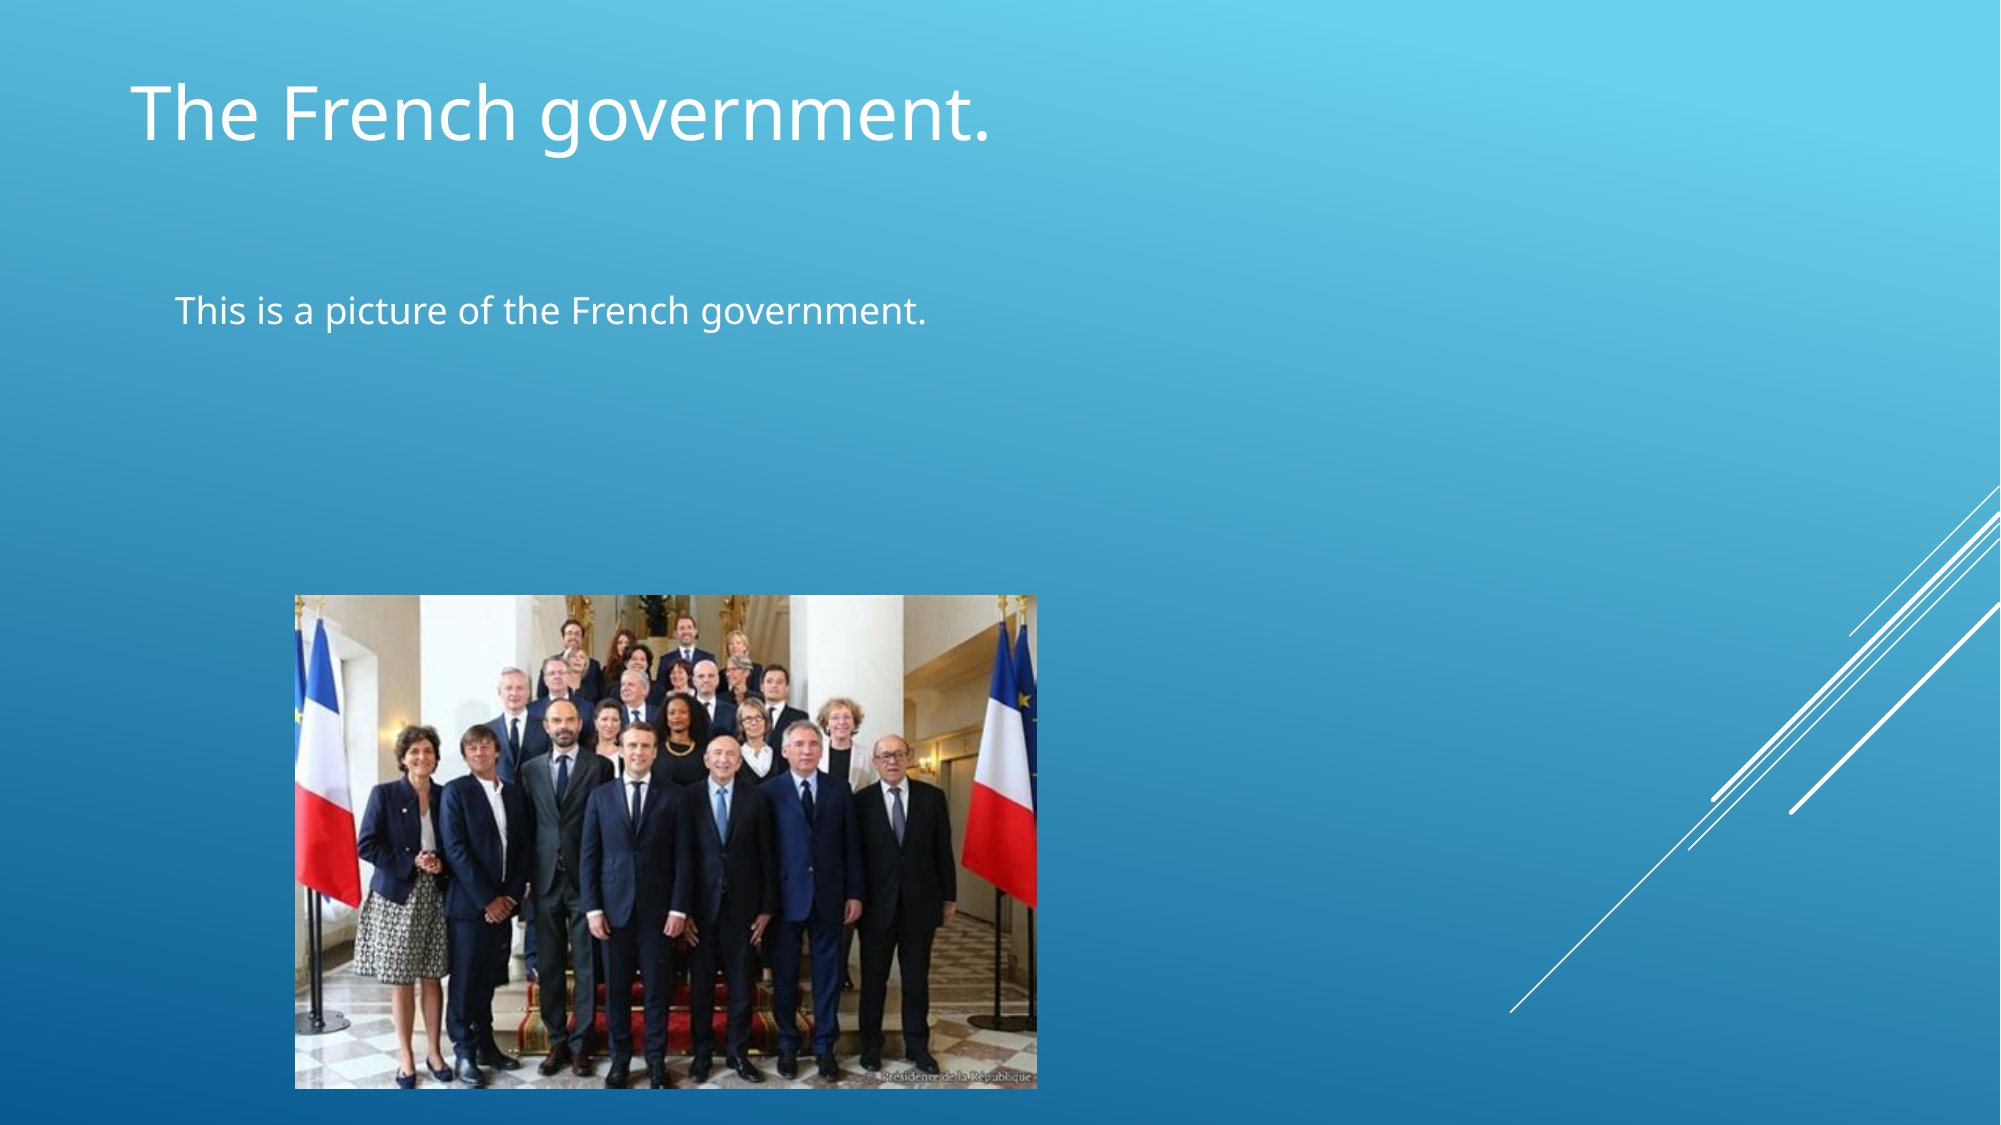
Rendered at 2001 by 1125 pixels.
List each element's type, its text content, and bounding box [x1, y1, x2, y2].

text_box The French government. [115, 57, 1910, 163]
text_box This is a picture of the French government. [160, 279, 1037, 340]
picture [295, 594, 1037, 1090]
